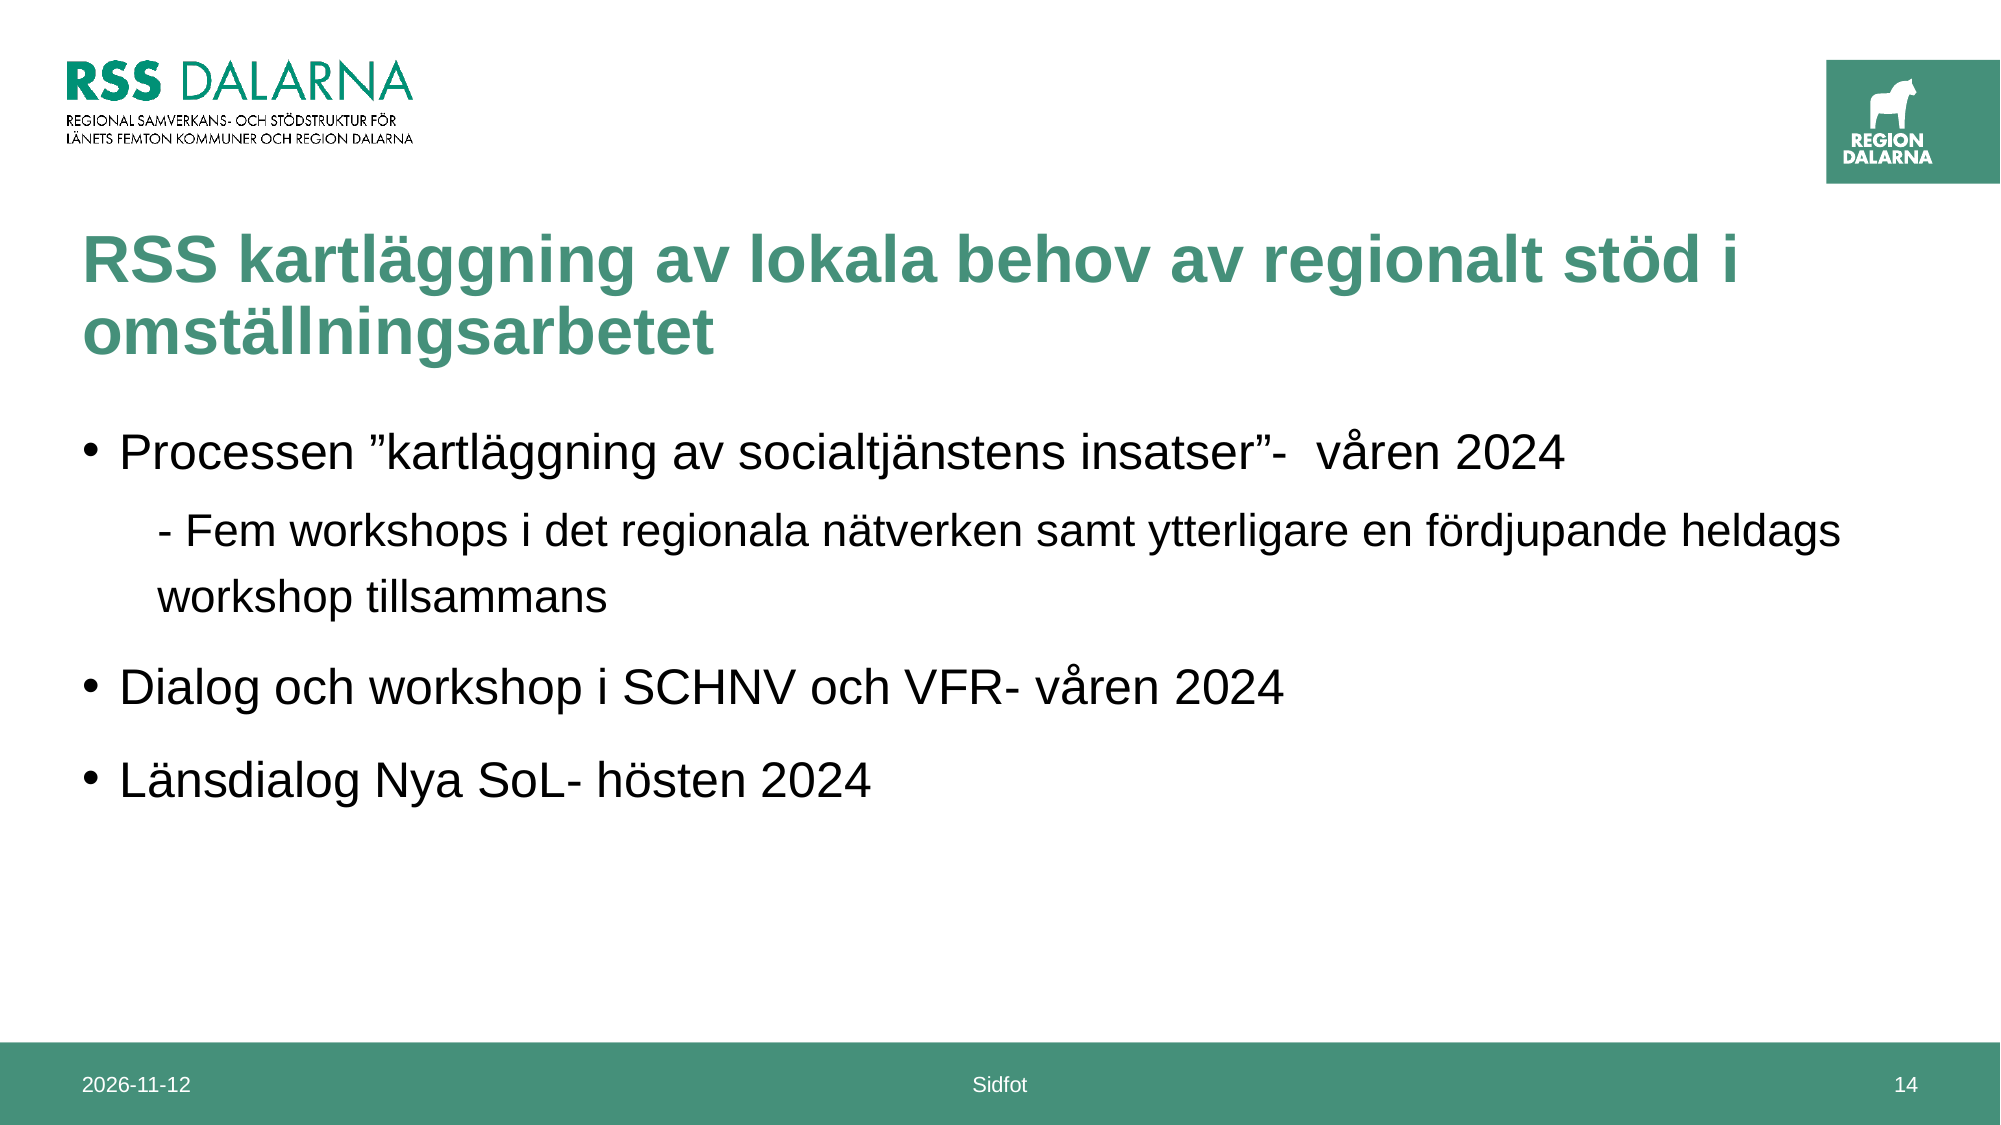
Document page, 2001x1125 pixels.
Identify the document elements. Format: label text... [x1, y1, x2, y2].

title RSS kartläggning av lokala behov av regionalt stöd i omställningsarbetet [67, 197, 1933, 397]
picture [67, 59, 413, 144]
footer Sidfot [662, 1042, 1338, 1125]
slide_number 14 [1412, 1042, 1933, 1125]
list Processen ”kartläggning av socialtjänstens insatser”- våren 2024 - Fem workshops i det regionala nätverken samt ytterligare en fördjupande heldags workshop tillsammans Dialog och workshop i SCHNV och VFR- våren 2024 Länsdialog Nya SoL- hösten 2024 [67, 400, 1933, 987]
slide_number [66, 1042, 588, 1125]
